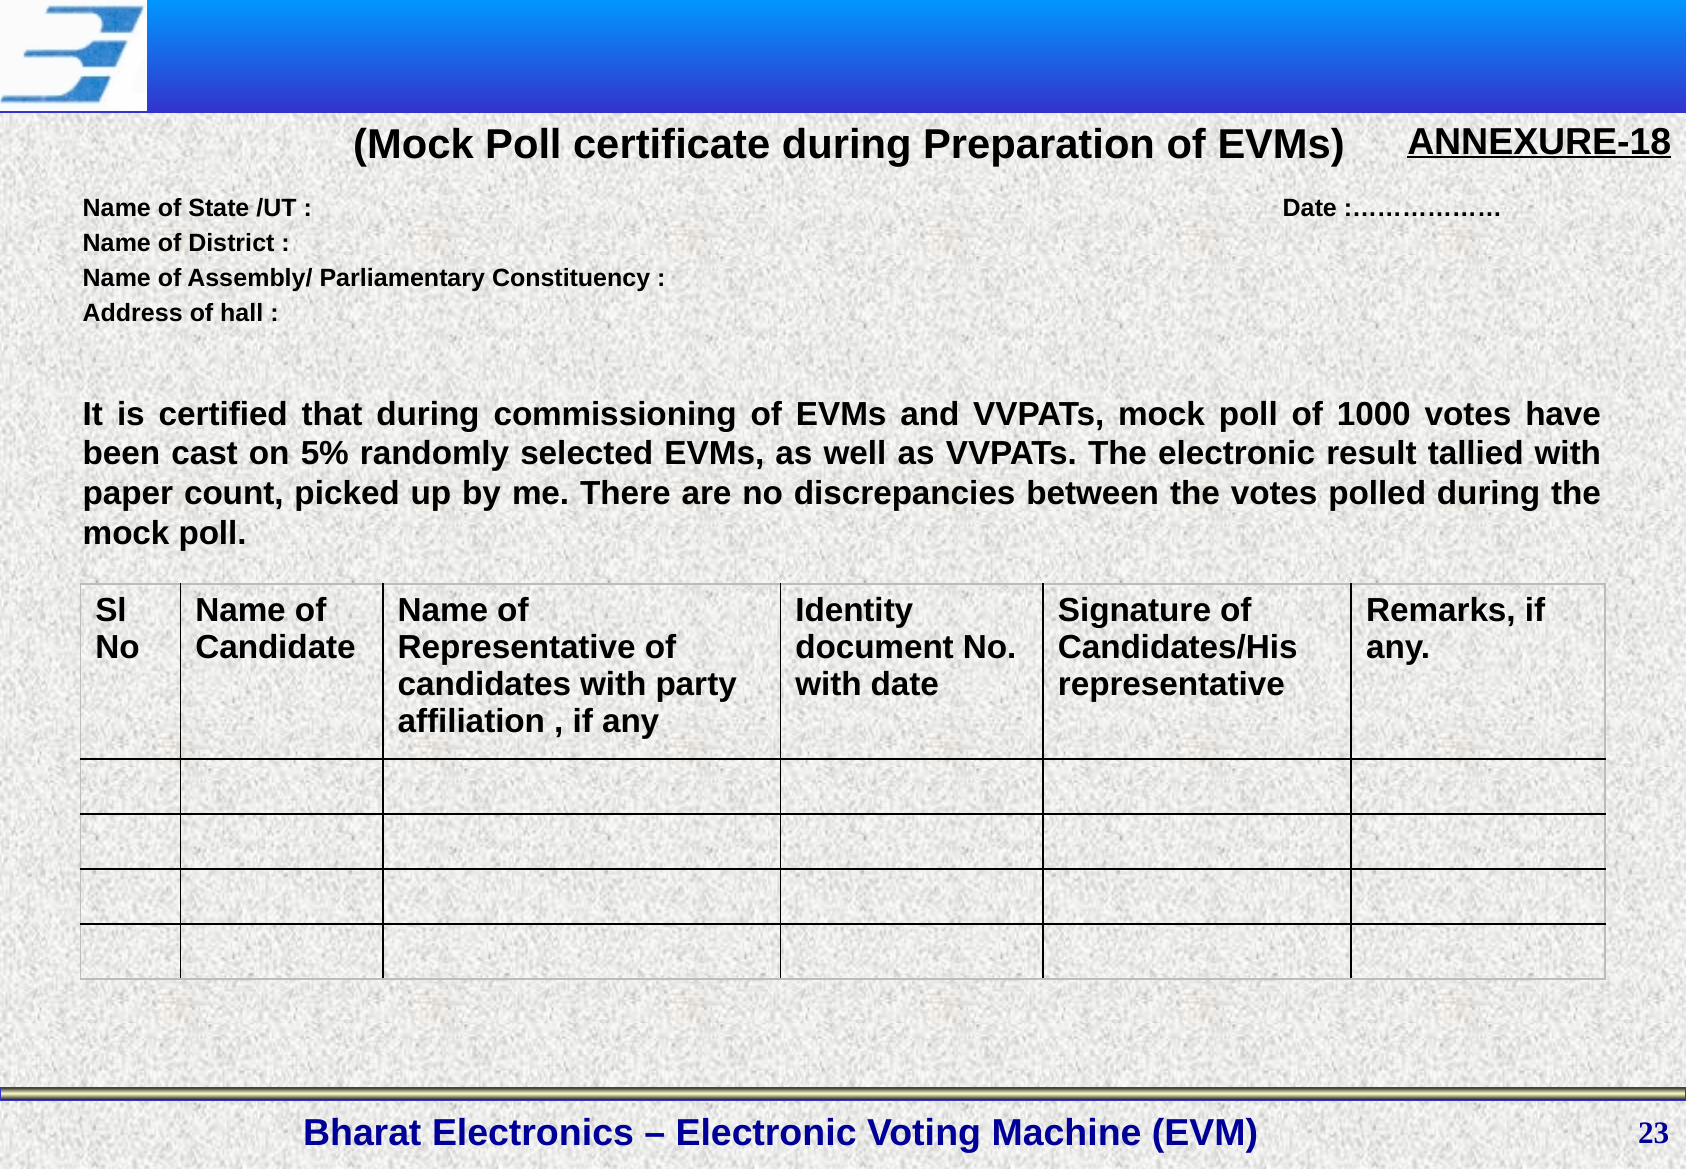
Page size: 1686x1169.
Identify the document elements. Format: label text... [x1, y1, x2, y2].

table_header Identity document No. with date [781, 585, 1042, 758]
table_cell [81, 815, 180, 868]
table_cell [1044, 760, 1350, 813]
table_cell [1352, 760, 1604, 813]
table_cell [781, 925, 1042, 978]
table_cell [1352, 815, 1604, 868]
table_cell [384, 925, 780, 978]
table_header Signature of Candidates/His representative [1044, 585, 1350, 758]
picture [0, 1101, 1686, 1169]
table_cell [1352, 870, 1604, 923]
table_cell [181, 870, 382, 923]
table_cell [181, 760, 382, 813]
table_cell [781, 815, 1042, 868]
table_header Name of Representative of candidates with party affiliation , if any [384, 585, 780, 758]
table_header Sl No [81, 585, 180, 758]
text_box It is certified that during commissioning of EVMs and VVPATs, mock poll of 1000 votes have been cast on 5% randomly selected EVMs, as well as VVPATs. The electronic result tallied with paper count, picked up by me. There are no discrepancies between the votes polled during the mock poll. [67, 384, 1618, 559]
table_cell [384, 760, 780, 813]
text_box Name of State /UT : Date :……………… Name of District : Name of Assembly/ Parliamentary Constituency : Address of hall : [67, 184, 1606, 334]
table_cell [81, 870, 180, 923]
table_cell [81, 925, 180, 978]
table_cell [1352, 925, 1604, 978]
picture [0, 0, 147, 111]
text_box ANNEXURE-18 [1335, 109, 1686, 169]
text_box (Mock Poll certificate during Preparation of EVMs) [317, 109, 1381, 174]
table_cell [81, 760, 180, 813]
table_cell [781, 870, 1042, 923]
table_cell [1044, 815, 1350, 868]
table_cell [384, 815, 780, 868]
picture [0, 113, 1686, 1087]
table_header Remarks, if any. [1352, 585, 1604, 758]
table_cell [181, 815, 382, 868]
table_cell [1044, 870, 1350, 923]
table_cell [781, 760, 1042, 813]
table_cell [384, 870, 780, 923]
table_header Name of Candidate [181, 585, 382, 758]
table_cell [1044, 925, 1350, 978]
table_cell [181, 925, 382, 978]
